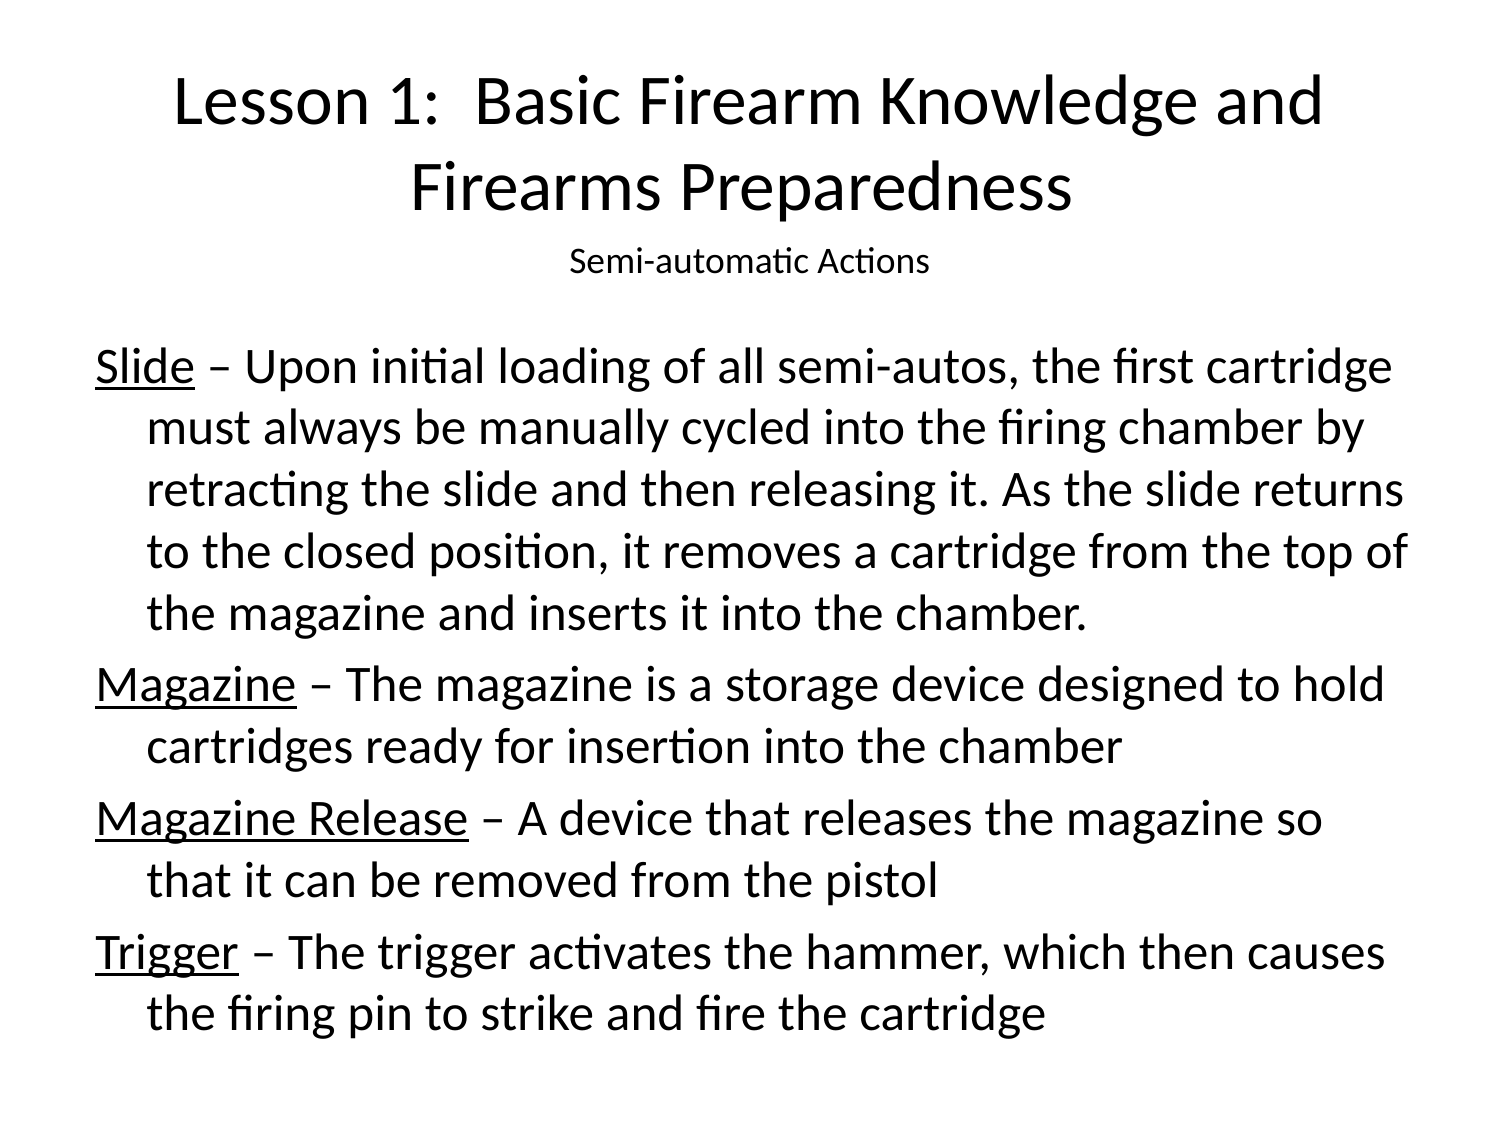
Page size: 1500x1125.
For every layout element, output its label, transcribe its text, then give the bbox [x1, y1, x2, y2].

text_box [74, 45, 1425, 233]
text_box Semi-automatic Actions [460, 228, 1040, 289]
text_box Slide – Upon initial loading of all semi-autos, the first cartridge must always be manually cycled into the firing chamber by retracting the slide and then releasing it. As the slide returns to the closed position, it removes a cartridge from the top of the magazine and inserts it into the chamber. Magazine – The magazine is a storage device designed to hold cartridges ready for insertion into the chamber Magazine Release – A device that releases the magazine so that it can be removed from the pistol Trigger – The trigger activates the hammer, which then causes the firing pin to strike and fire the cartridge [80, 324, 1431, 1067]
